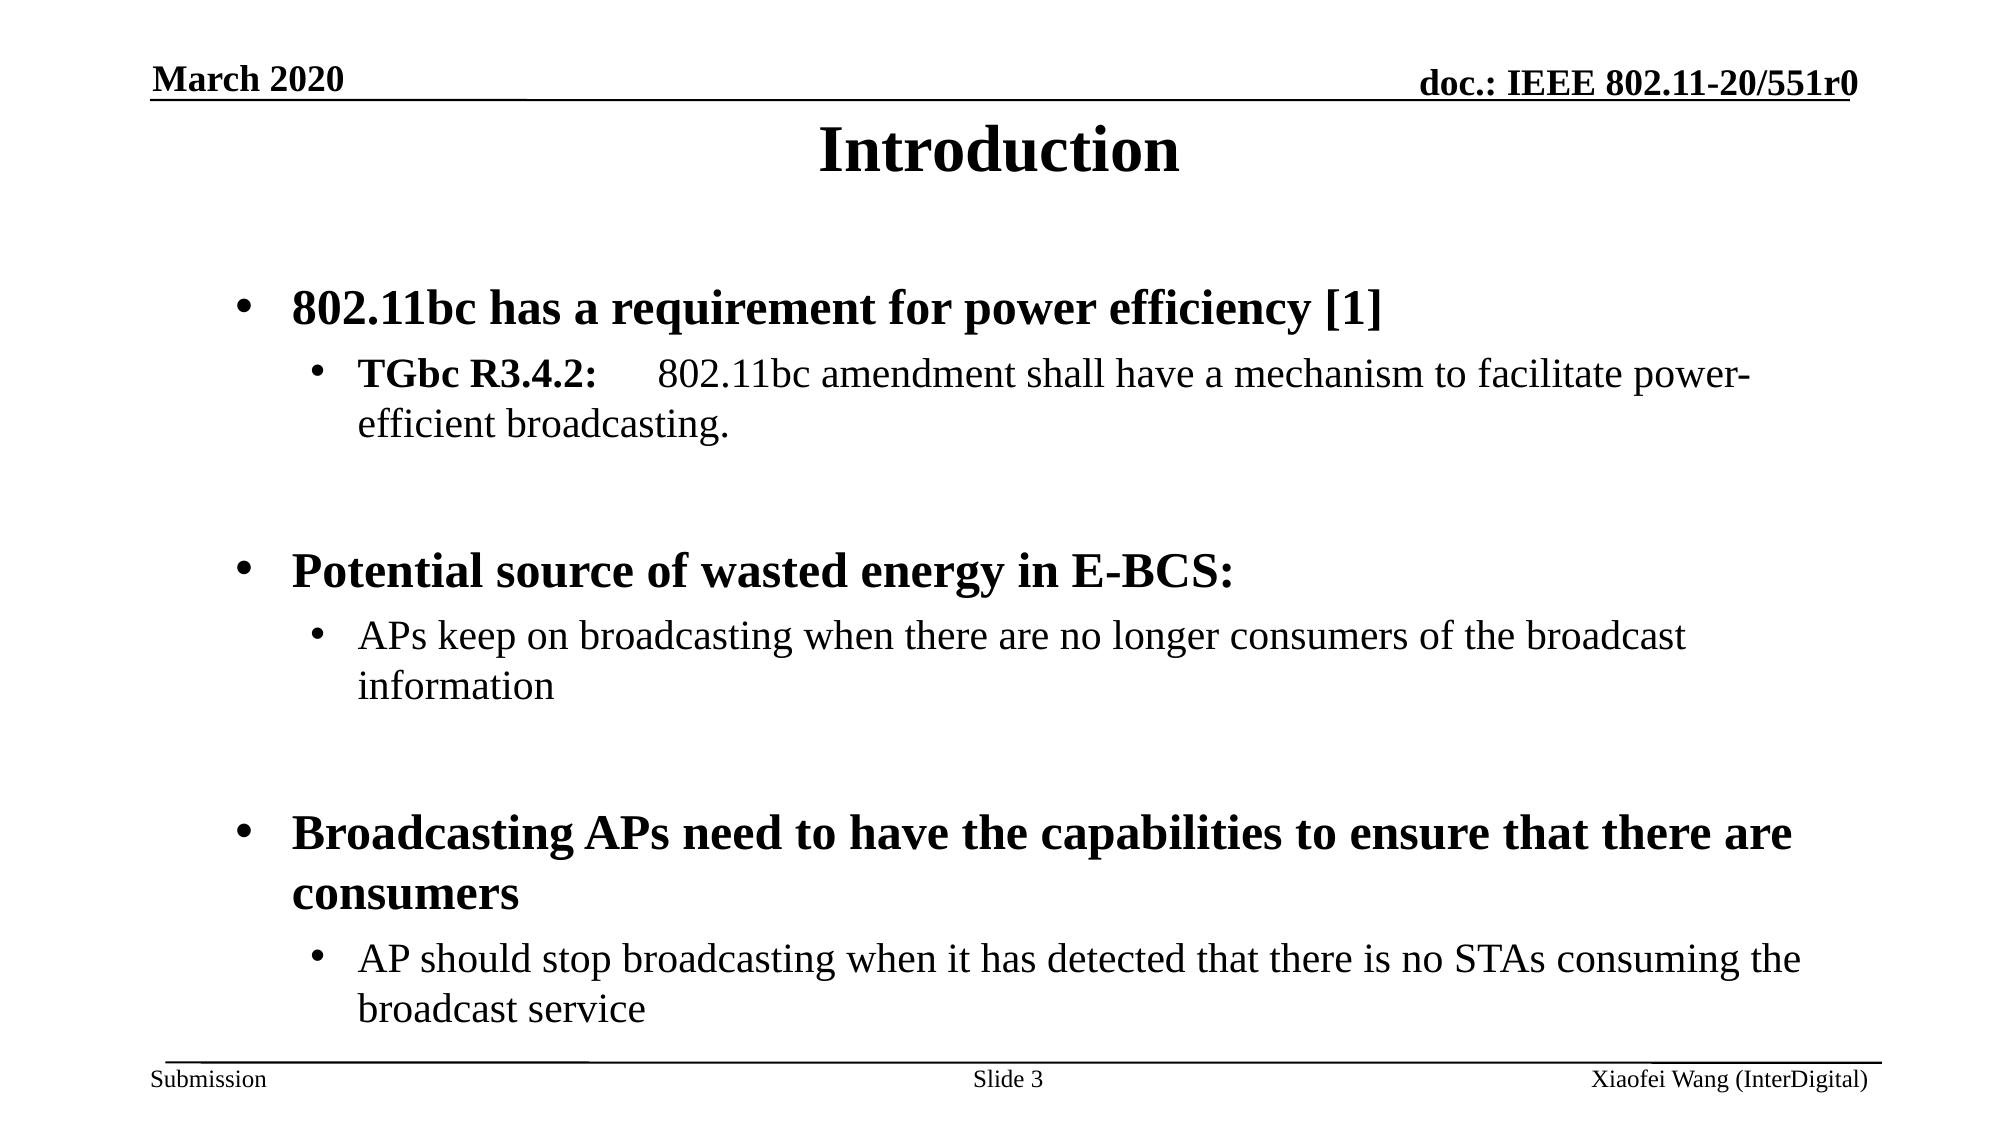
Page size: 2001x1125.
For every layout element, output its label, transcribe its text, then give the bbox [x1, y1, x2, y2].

list 802.11bc has a requirement for power efficiency [1] TGbc R3.4.2: 802.11bc amendment shall have a mechanism to facilitate power-efficient broadcasting. Potential source of wasted energy in E-BCS: APs keep on broadcasting when there are no longer consumers of the broadcast information Broadcasting APs need to have the capabilities to ensure that there are consumers AP should stop broadcasting when it has detected that there is no STAs consuming the broadcast service [220, 194, 1887, 988]
slide_number Slide 3 [950, 1061, 1067, 1123]
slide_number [152, 54, 563, 100]
footer Xiaofei Wang (InterDigital) [1171, 1061, 1869, 1093]
title Introduction [362, 56, 1638, 194]
